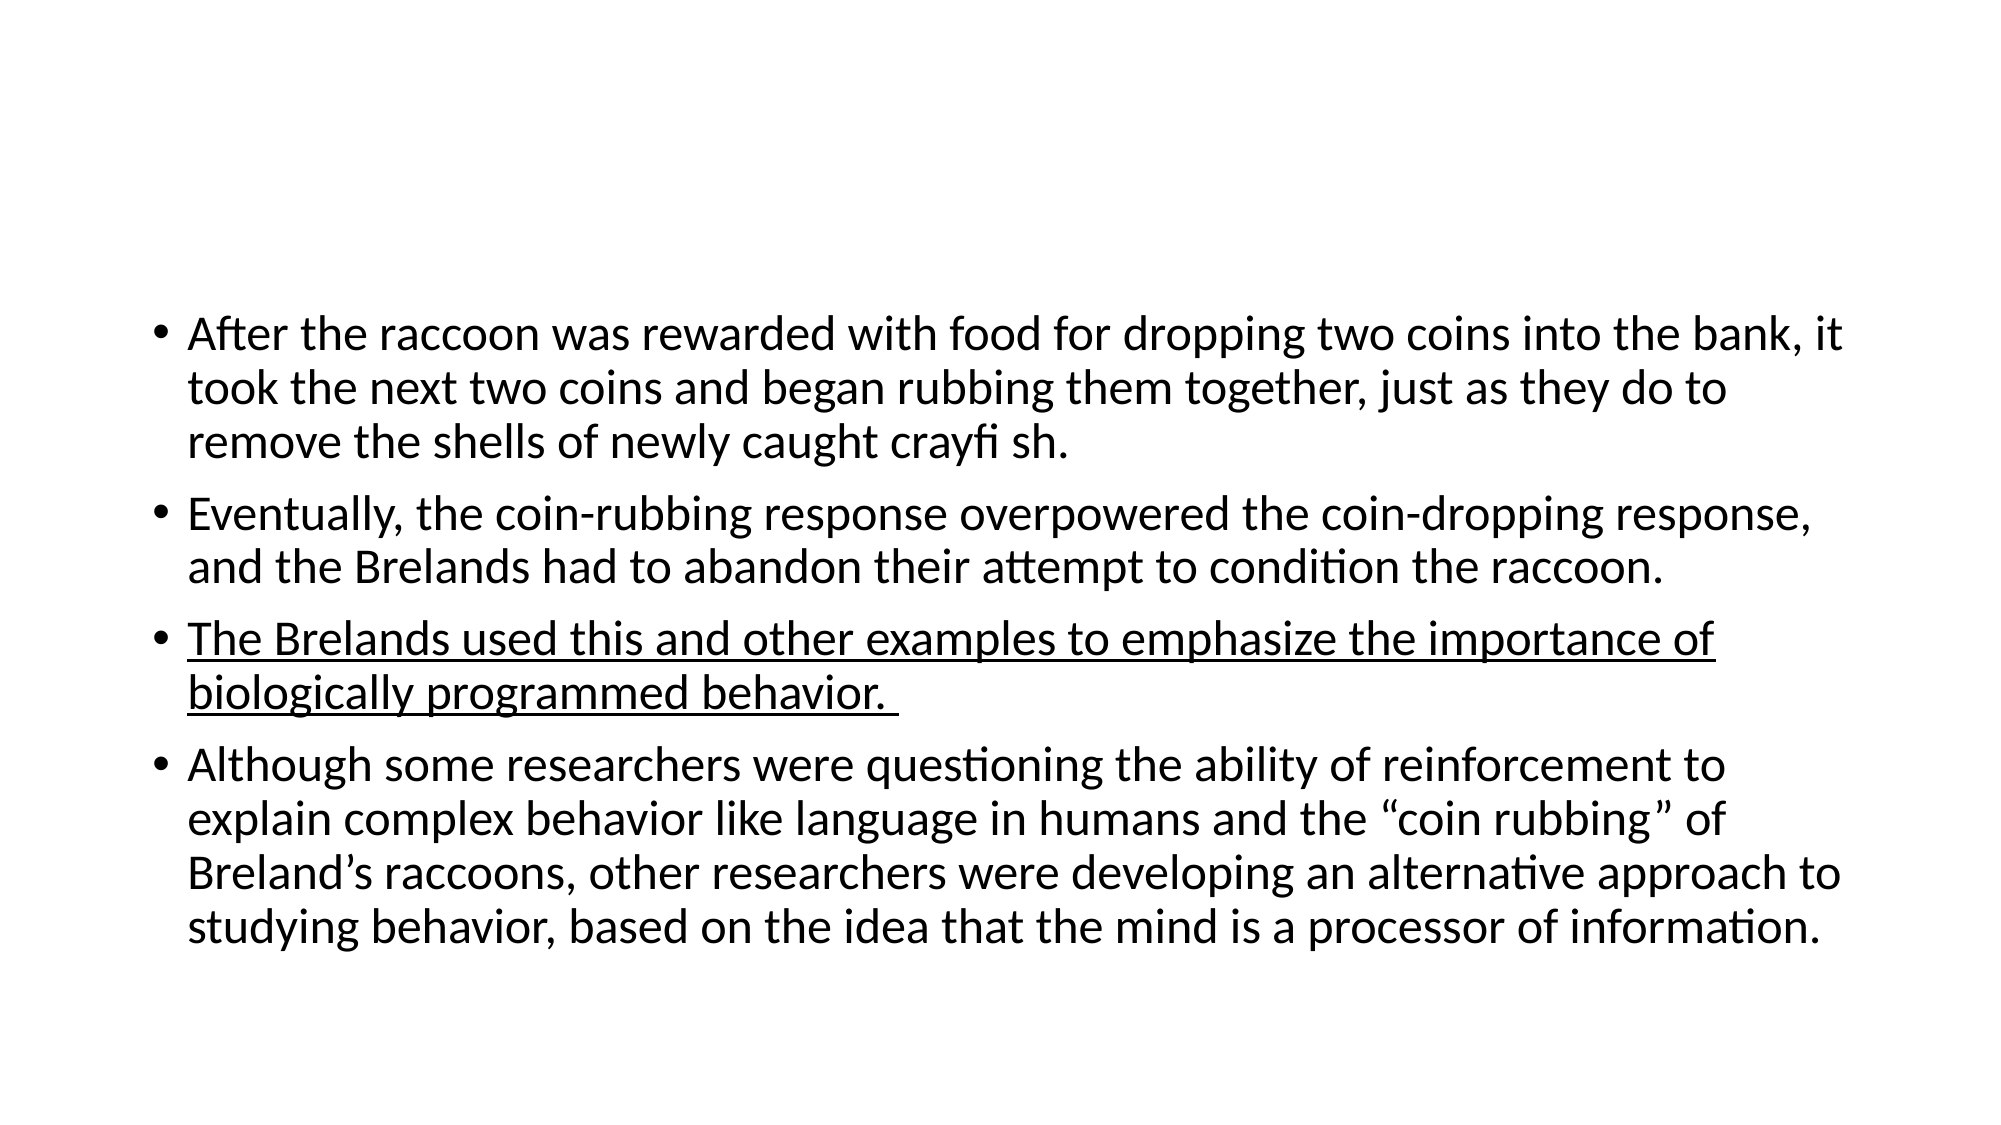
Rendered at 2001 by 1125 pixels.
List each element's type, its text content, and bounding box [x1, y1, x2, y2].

list After the raccoon was rewarded with food for dropping two coins into the bank, it took the next two coins and began rubbing them together, just as they do to remove the shells of newly caught crayfi sh. Eventually, the coin-rubbing response overpowered the coin-dropping response, and the Brelands had to abandon their attempt to condition the raccoon. The Brelands used this and other examples to emphasize the importance of biologically programmed behavior. Although some researchers were questioning the ability of reinforcement to explain complex behavior like language in humans and the “coin rubbing” of Breland’s raccoons, other researchers were developing an alternative approach to studying behavior, based on the idea that the mind is a processor of information. [137, 299, 1863, 1014]
